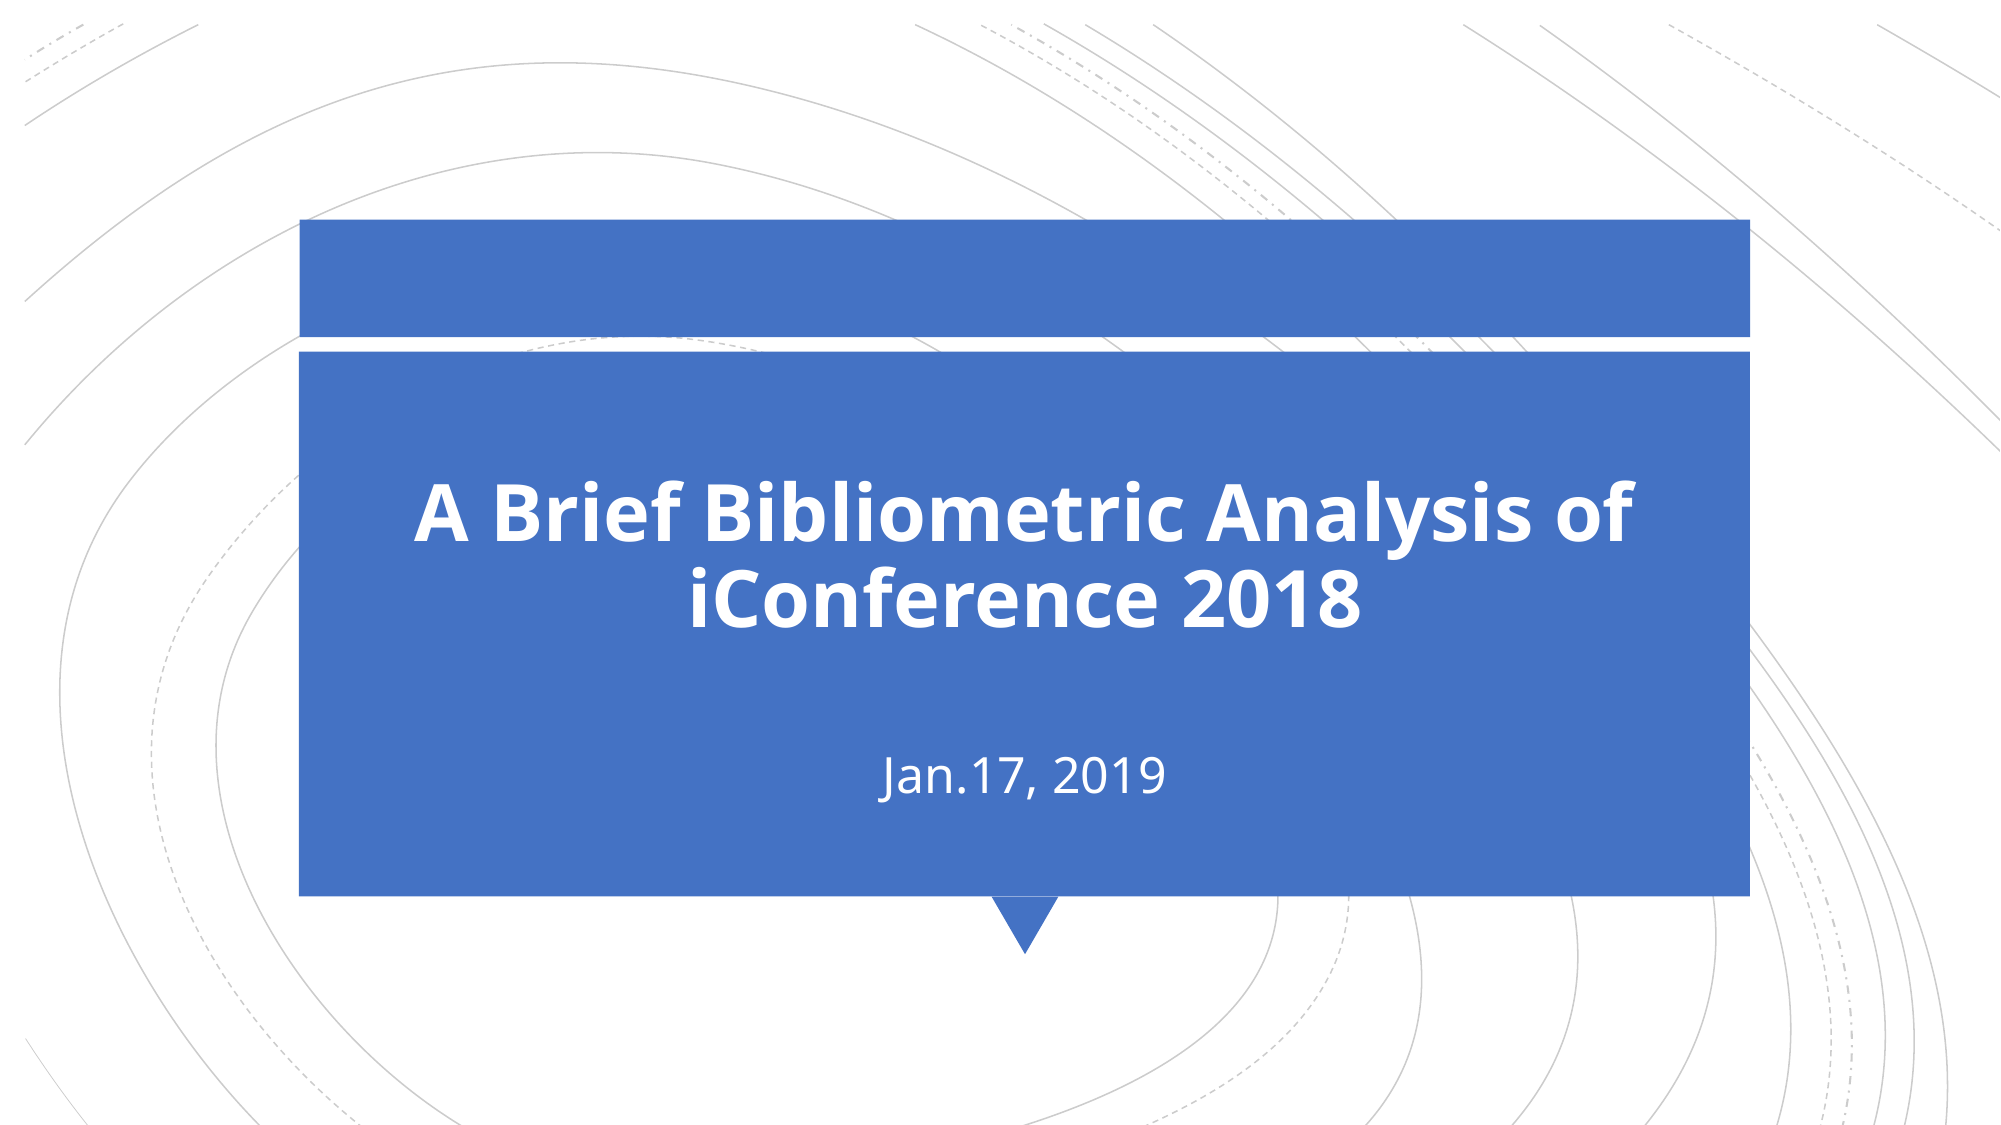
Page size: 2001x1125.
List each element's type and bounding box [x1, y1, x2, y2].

text_box [0, 15, 2000, 1125]
text_box [298, 219, 1751, 955]
